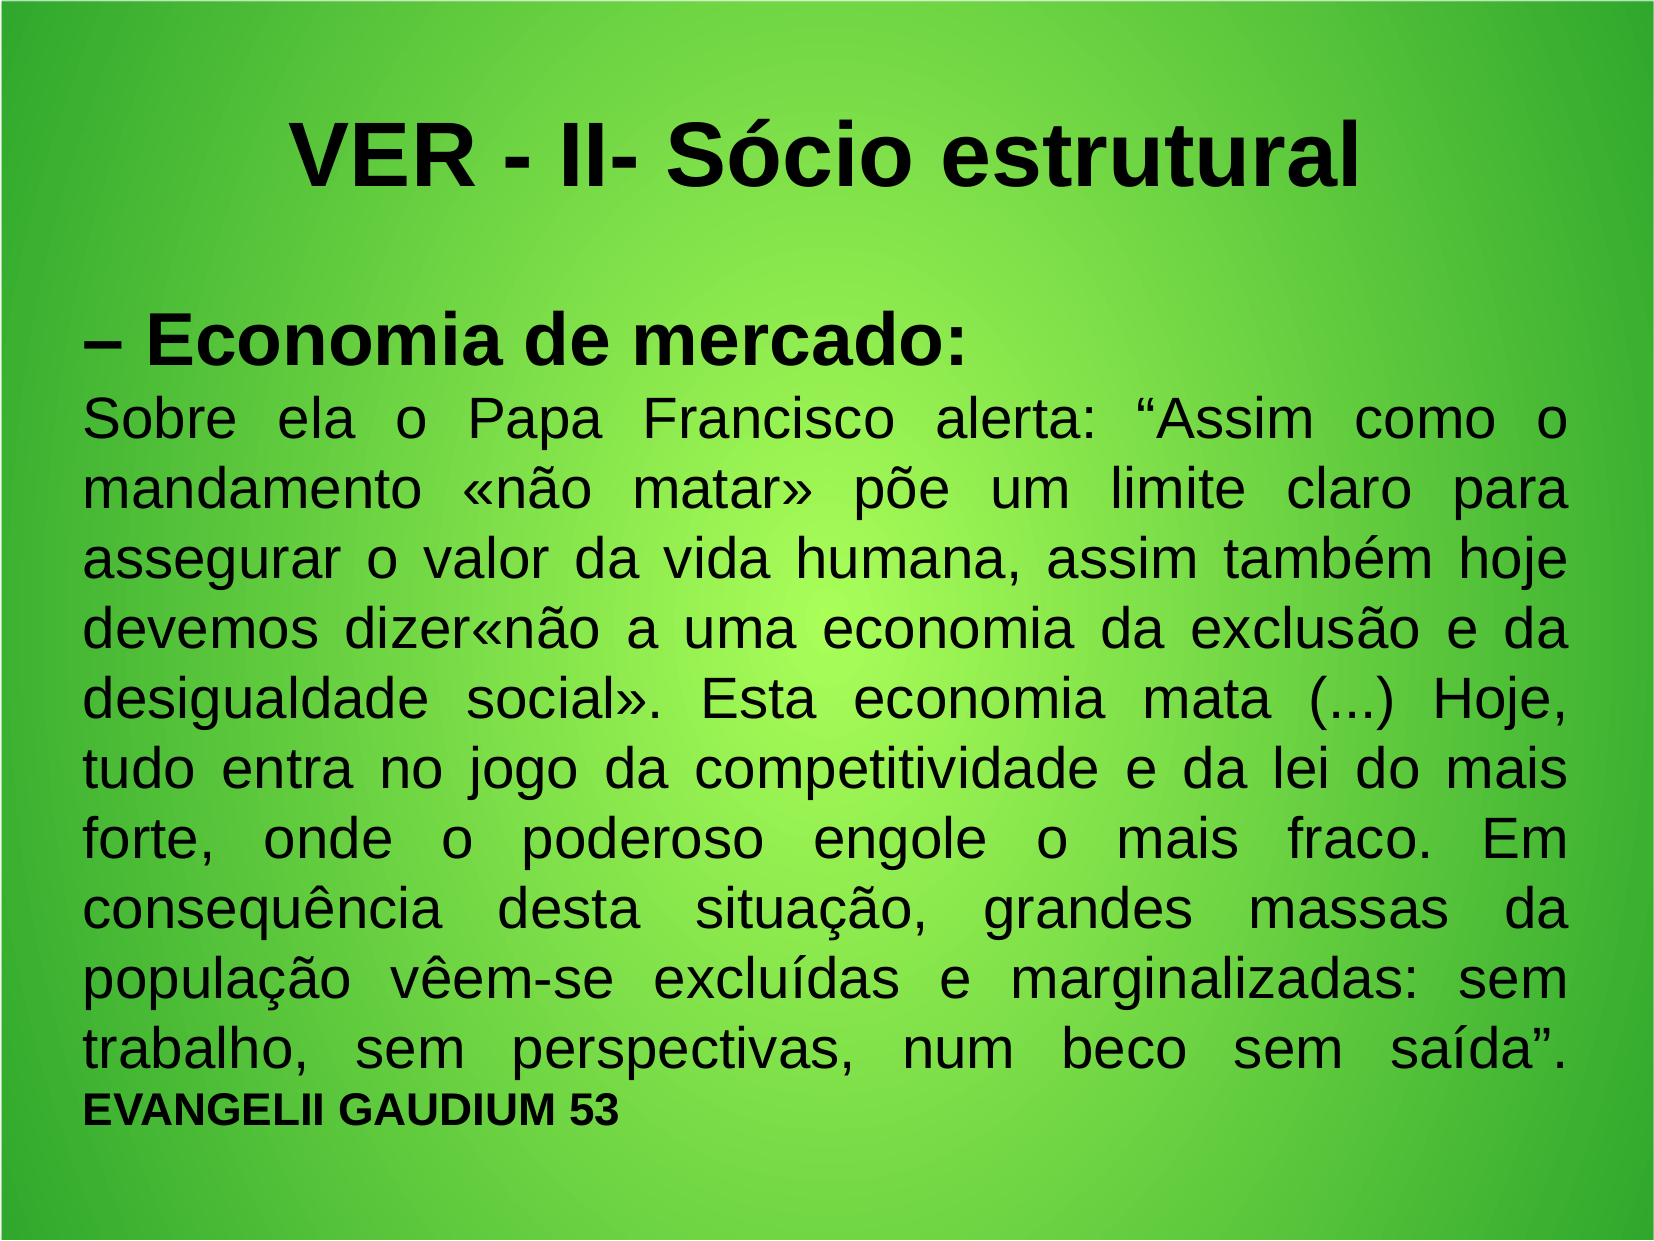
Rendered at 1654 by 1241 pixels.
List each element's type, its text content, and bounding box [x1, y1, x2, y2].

picture [0, 0, 1654, 1240]
text_box VER - II- Sócio estrutural [82, 47, 1571, 252]
text_box – Economia de mercado: Sobre ela o Papa Francisco alerta: “Assim como o mandamento «não matar» põe um limite claro para assegurar o valor da vida humana, assim também hoje devemos dizer«não a uma economia da exclusão e da desigualdade social». Esta economia mata (...) Hoje, tudo entra no jogo da competitividade e da lei do mais forte, onde o poderoso engole o mais fraco. Em consequência desta situação, grandes massas da população vêem-se excluídas e marginalizadas: sem trabalho, sem perspectivas, num beco sem saída”. EVANGELII GAUDIUM 53 [82, 290, 1571, 1010]
